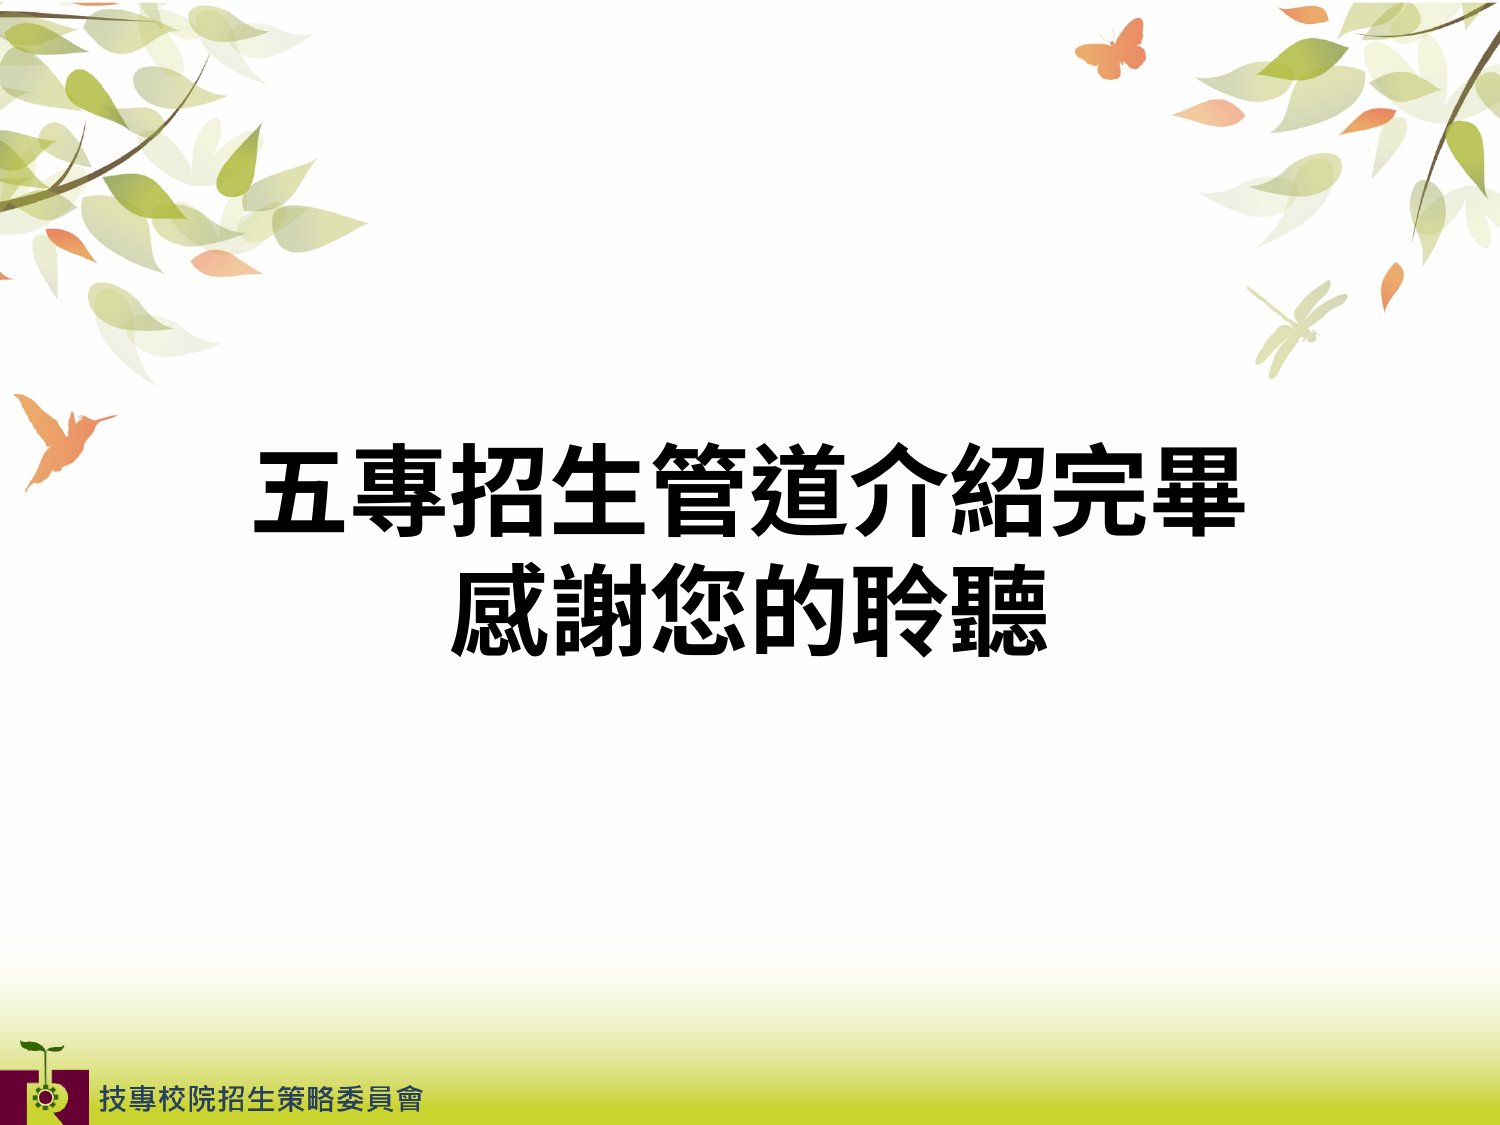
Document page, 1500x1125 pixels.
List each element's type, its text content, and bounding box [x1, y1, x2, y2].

title 五專招生管道介紹完畢 感謝您的聆聽 [112, 420, 1388, 693]
picture [0, 0, 1500, 1125]
